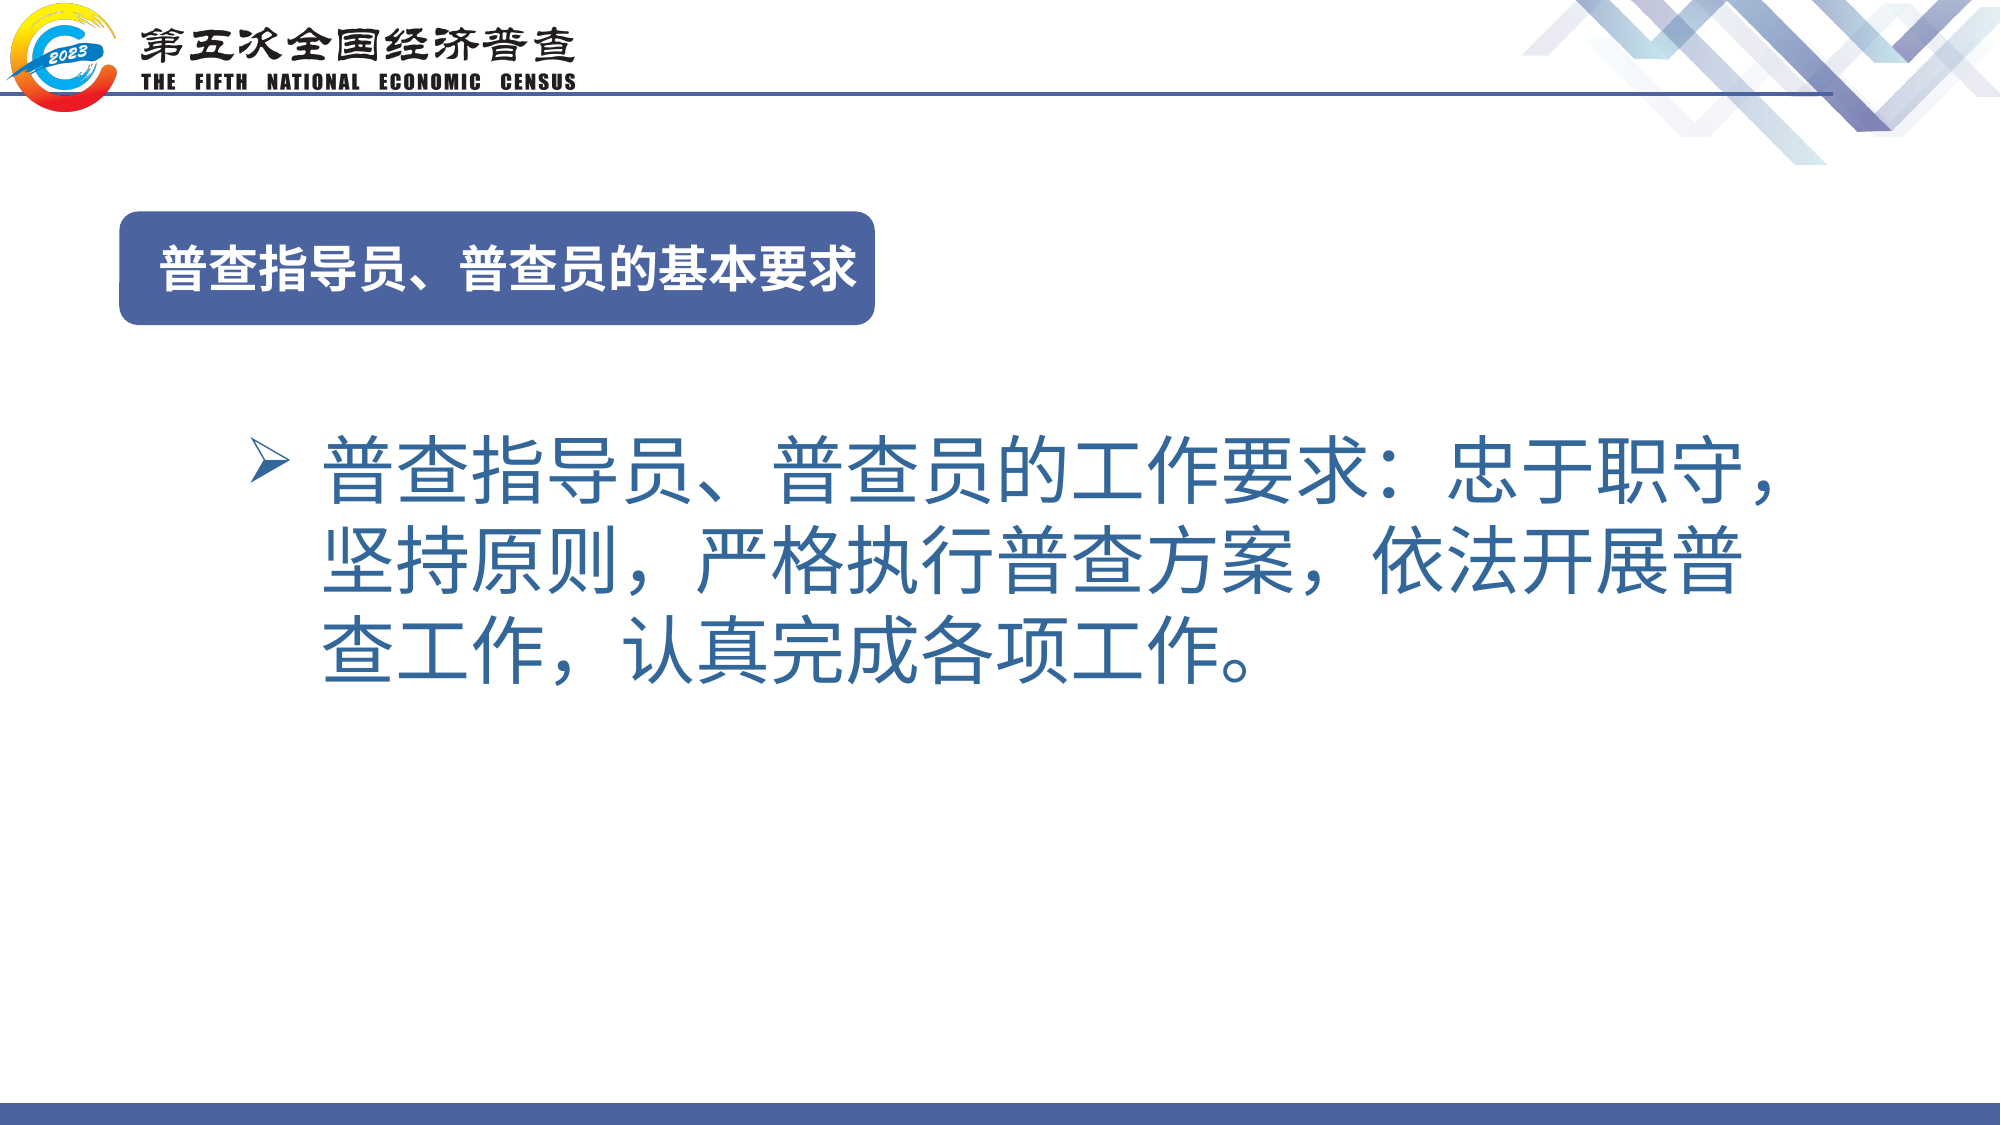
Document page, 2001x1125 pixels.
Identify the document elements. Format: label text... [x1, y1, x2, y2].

picture [0, 0, 594, 153]
text_box 普查指导员、普查员的基本要求 [143, 230, 874, 306]
picture [1412, 0, 2000, 166]
text_box [118, 210, 876, 327]
text_box 普查指导员、普查员的工作要求：忠于职守，坚持原则，严格执行普查方案，依法开展普查工作，认真完成各项工作。 [224, 415, 1807, 701]
text_box [0, 1102, 2000, 1125]
